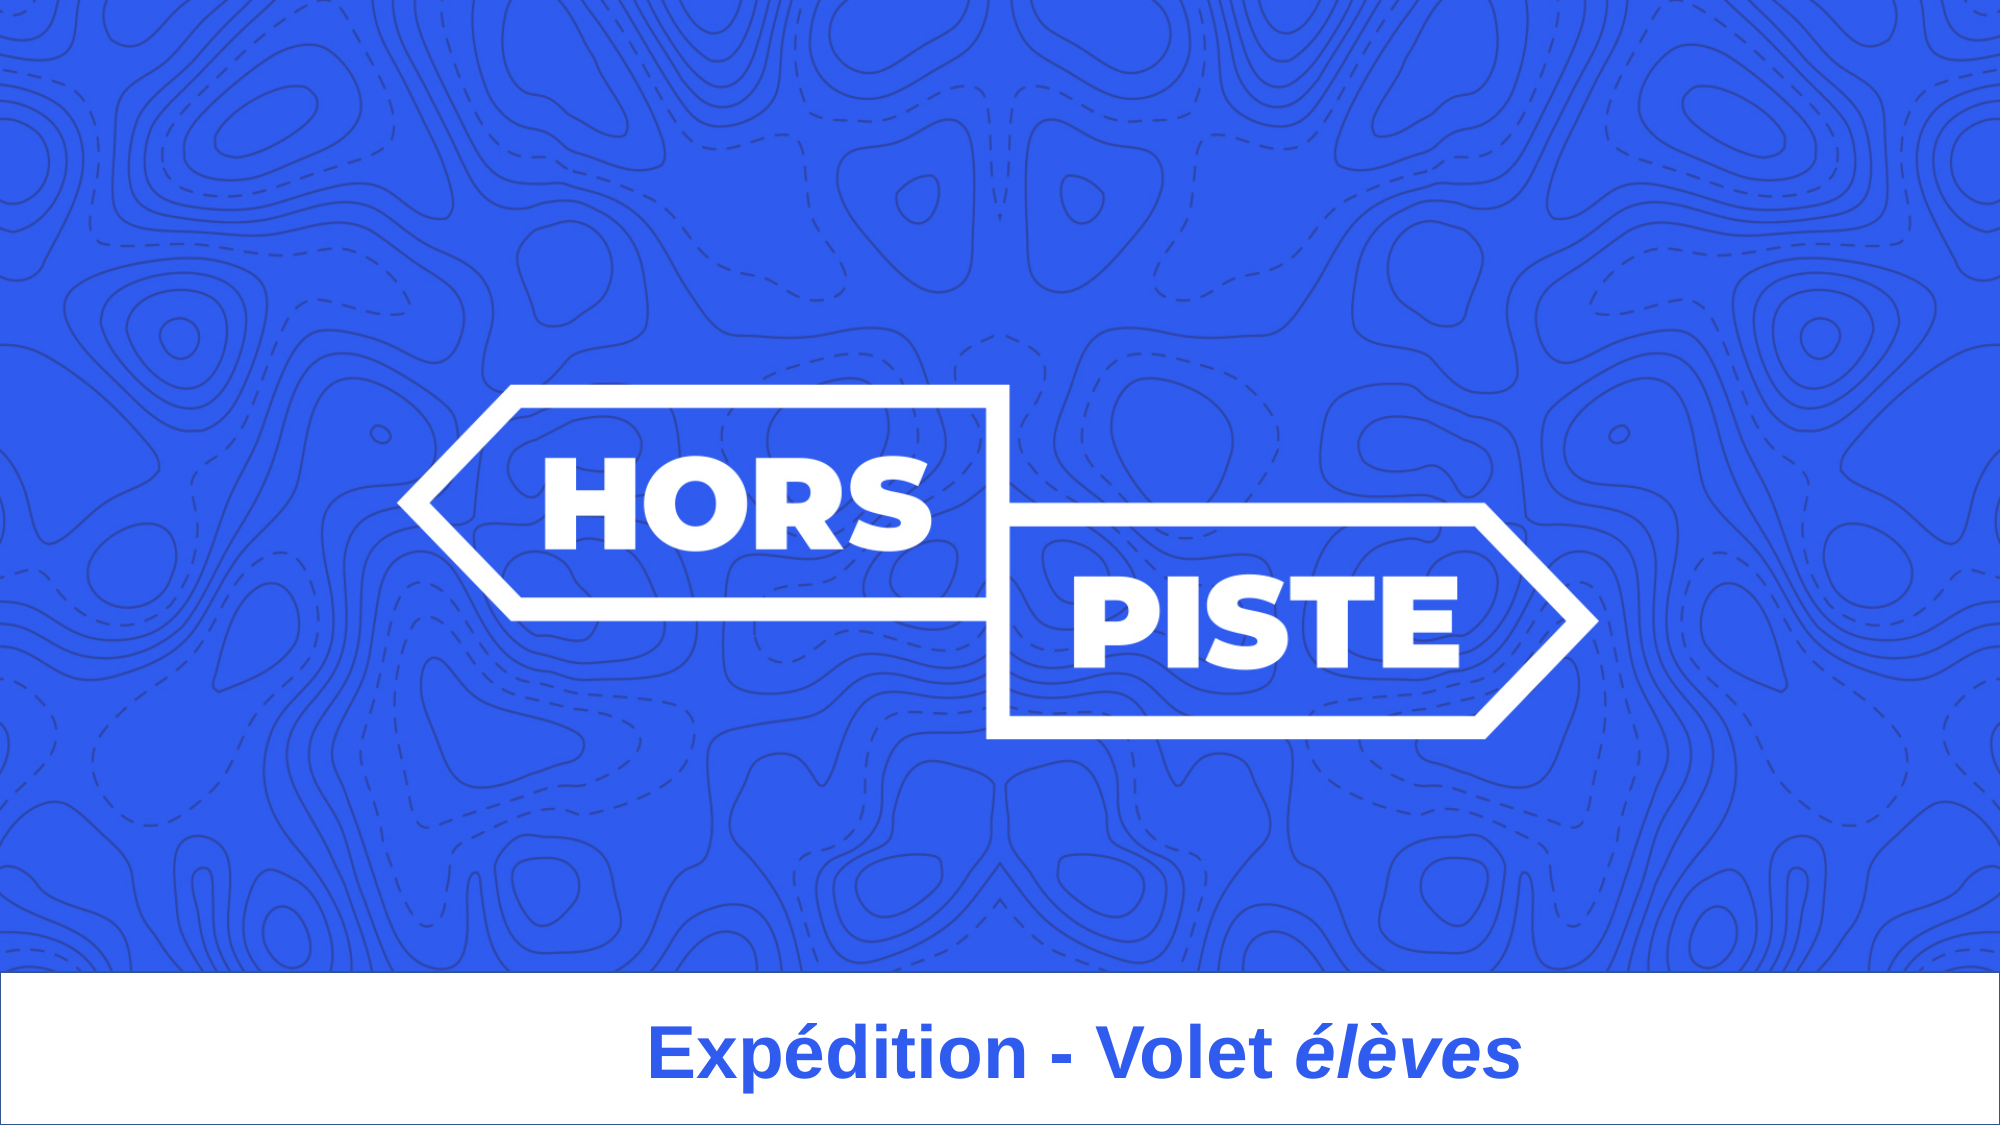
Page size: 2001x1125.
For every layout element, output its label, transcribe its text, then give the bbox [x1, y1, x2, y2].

text_box Expédition - Volet élèves [631, 995, 1791, 1101]
text_box [0, 971, 2000, 1125]
picture [0, 0, 2000, 971]
